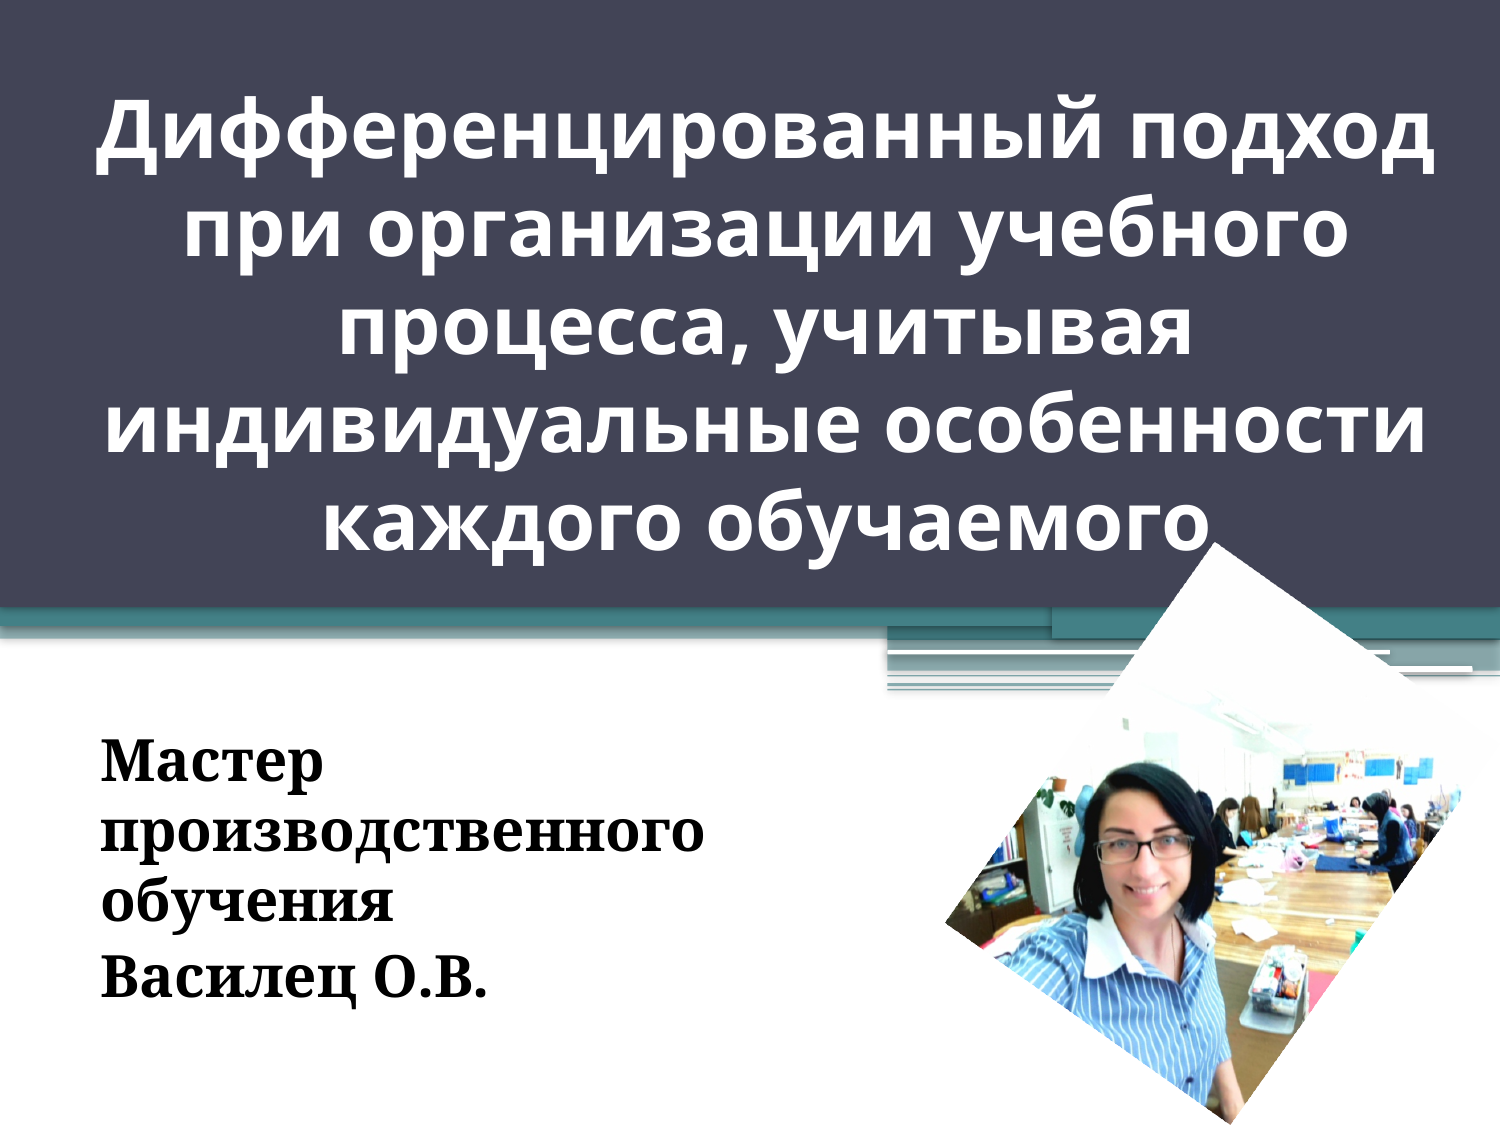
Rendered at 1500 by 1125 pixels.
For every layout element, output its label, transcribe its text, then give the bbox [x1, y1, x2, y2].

title Дифференцированный подход при организации учебного процесса, учитывая индивидуальные особенности каждого обучаемого [75, 0, 1459, 575]
subtitle Мастер производственного обучения Василец О.В. [75, 716, 888, 1047]
picture [946, 543, 1499, 1124]
